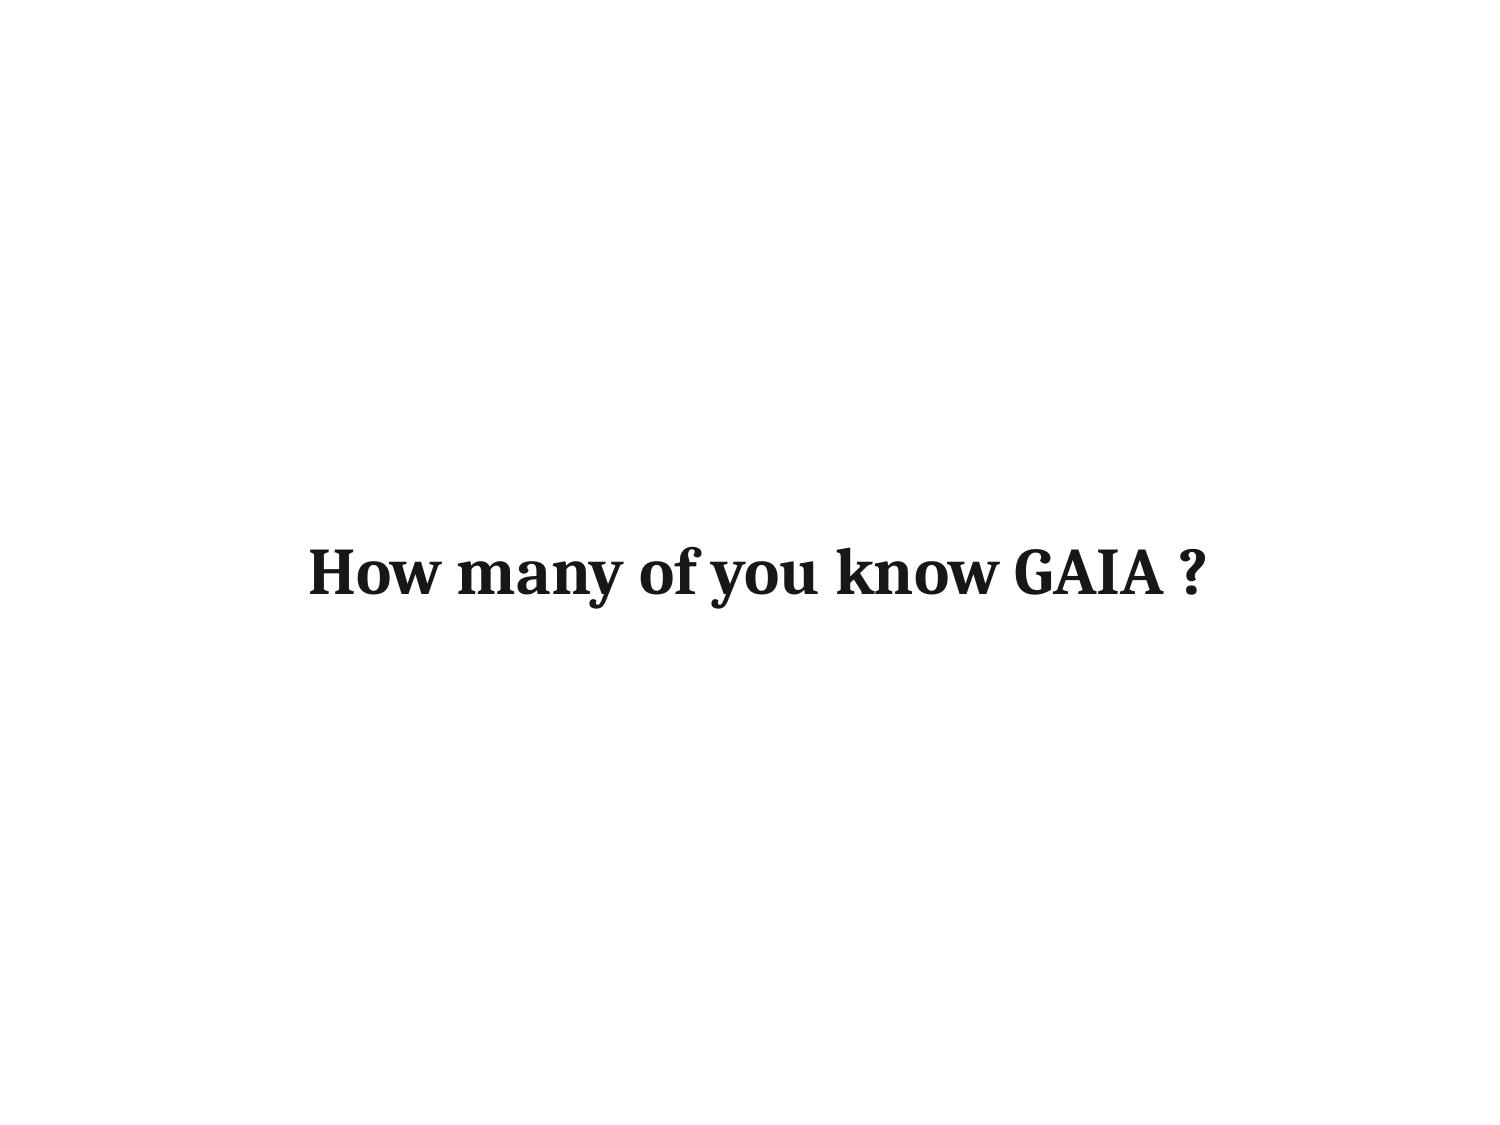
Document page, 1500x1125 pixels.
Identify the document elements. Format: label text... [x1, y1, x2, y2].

text_box How many of you know GAIA ? [54, 522, 1464, 622]
